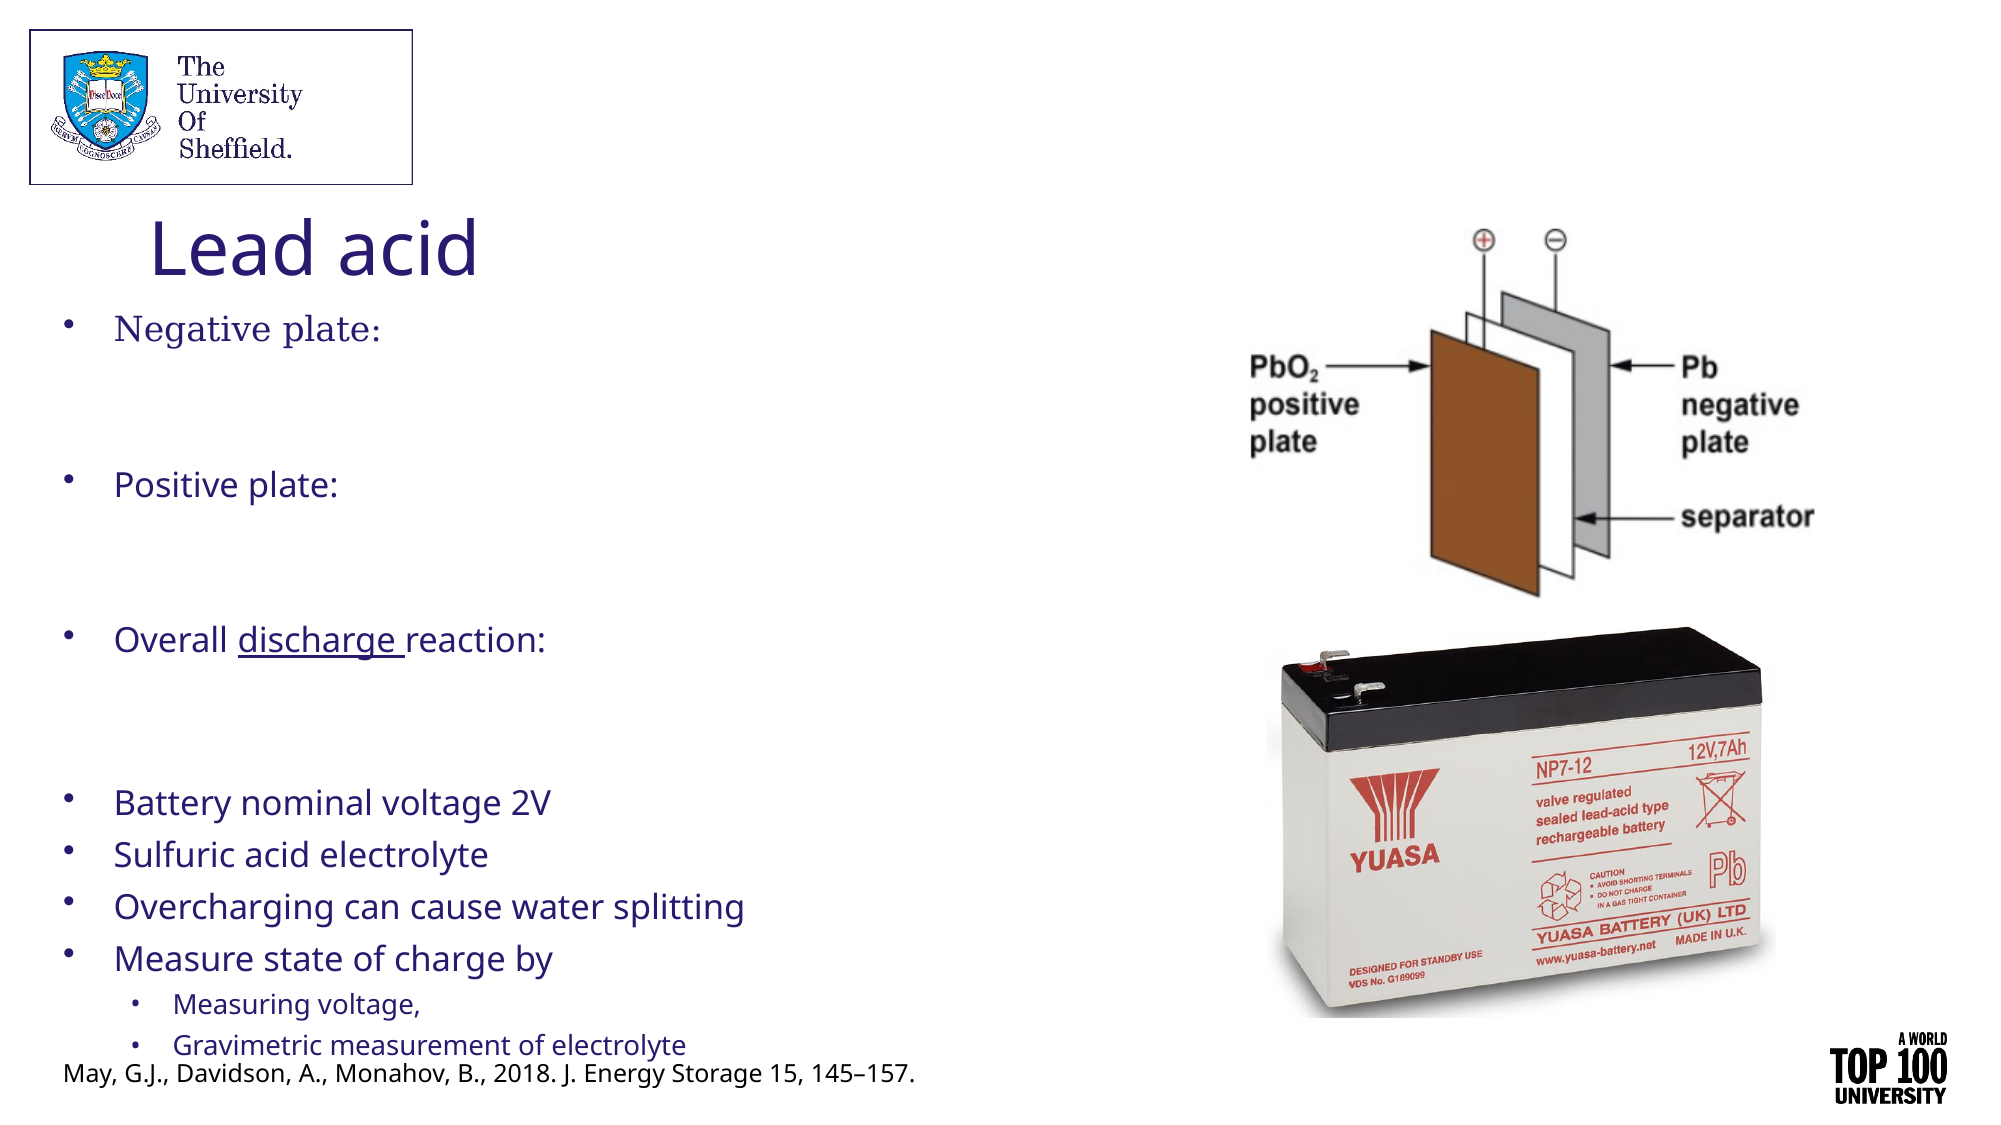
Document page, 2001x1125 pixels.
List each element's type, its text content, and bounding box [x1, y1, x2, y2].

text_box May, G.J., Davidson, A., Monahov, B., 2018. J. Energy Storage 15, 145–157. [48, 1049, 1263, 1095]
picture [29, 29, 413, 185]
picture [1830, 1032, 1947, 1104]
title Lead acid [133, 208, 1934, 315]
picture [1203, 217, 1863, 1018]
